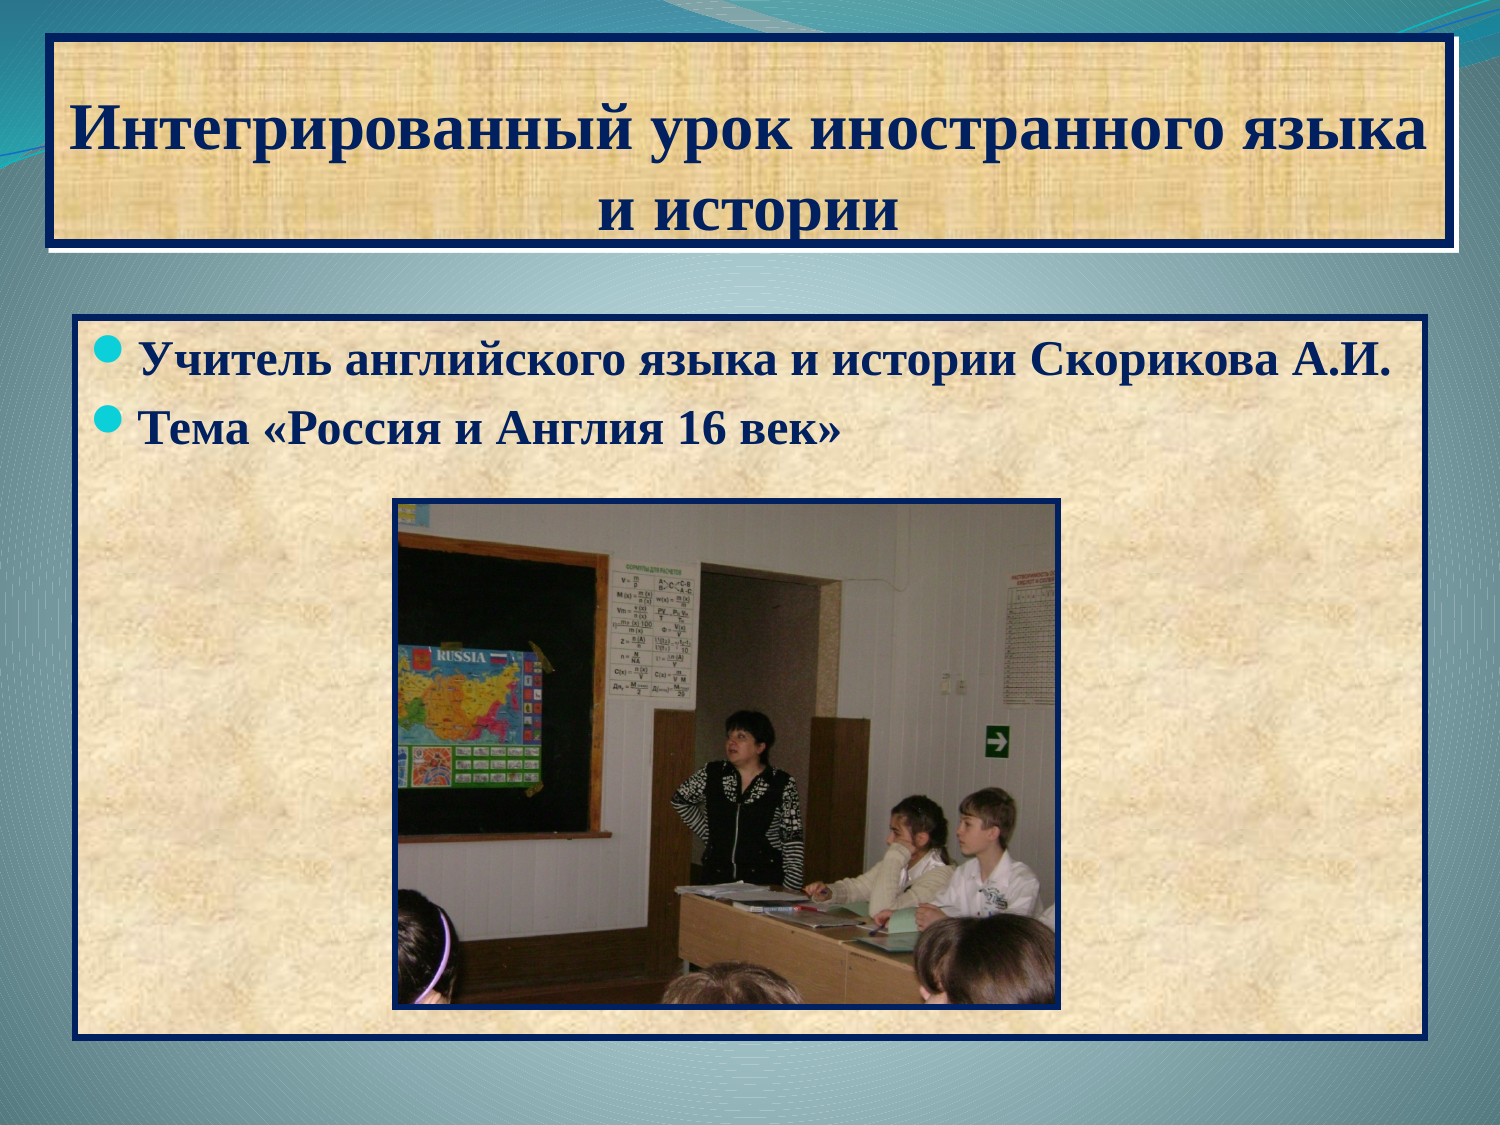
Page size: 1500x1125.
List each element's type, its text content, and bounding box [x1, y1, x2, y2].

table_cell [394, 1010, 1060, 1016]
title Интегрированный урок иностранного языка и истории [49, 37, 1450, 244]
list Учитель английского языка и истории Скорикова А.И. Тема «Россия и Англия 16 век» [74, 317, 1426, 1038]
picture [398, 503, 1055, 1005]
